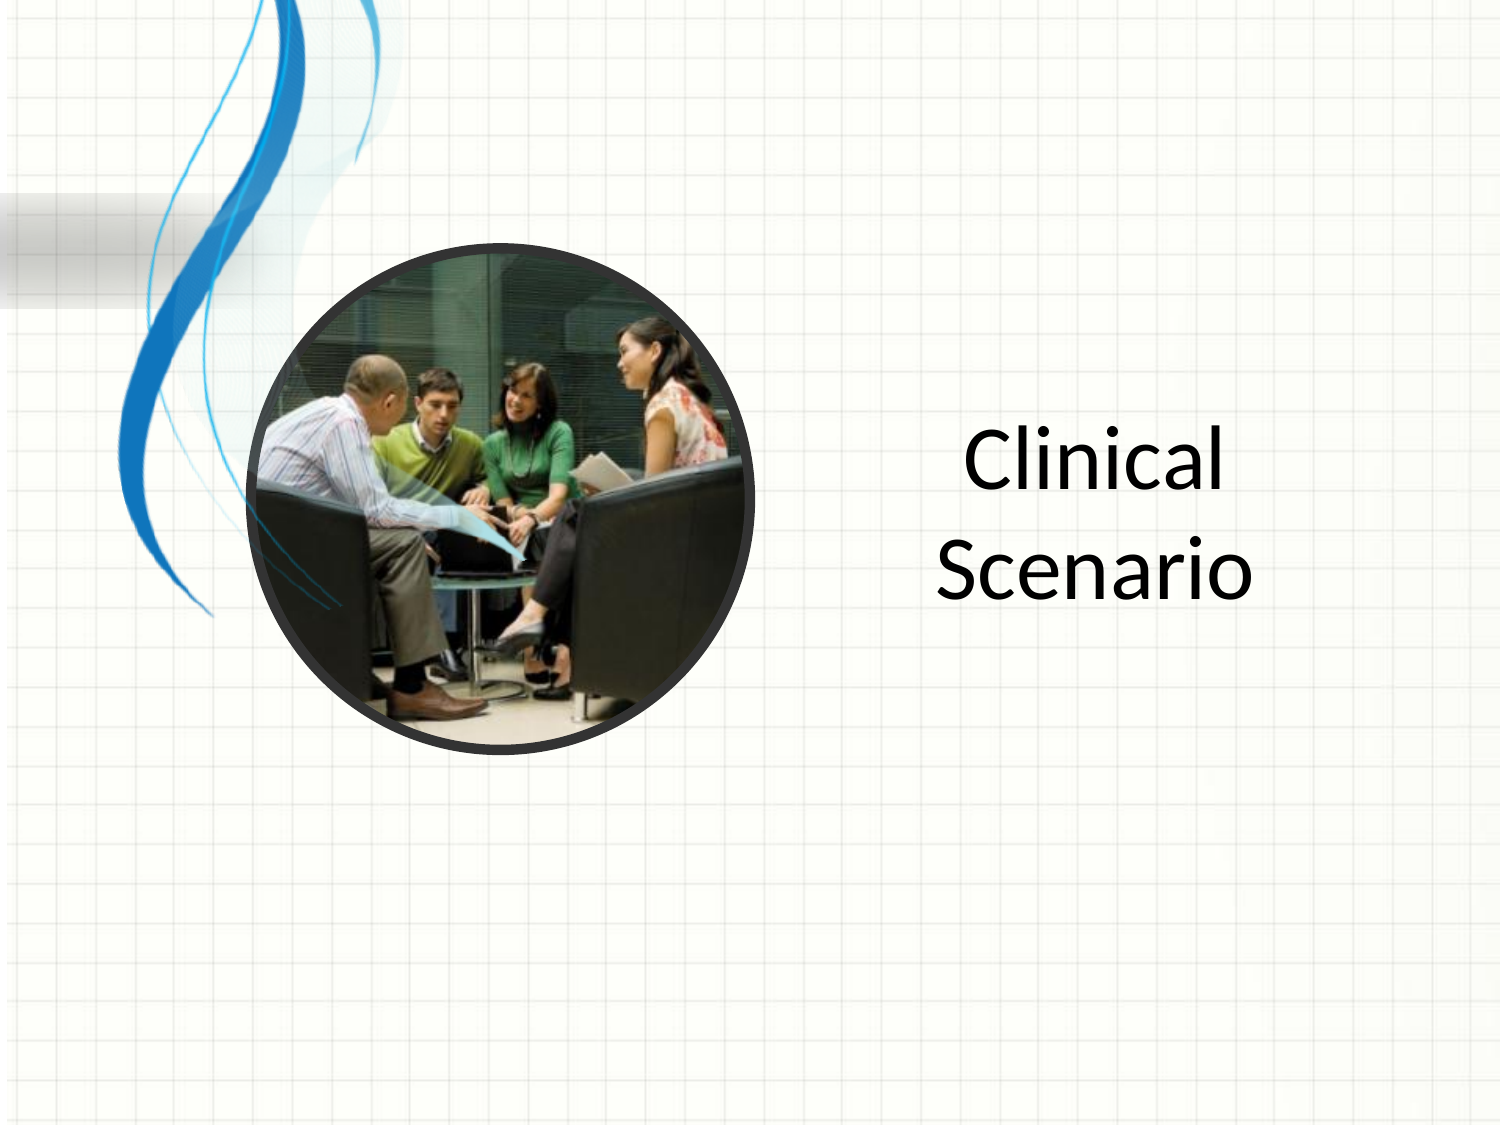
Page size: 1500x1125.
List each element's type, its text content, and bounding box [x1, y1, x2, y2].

picture [0, 0, 1500, 1125]
text_box Clinical Scenario [791, 390, 1400, 850]
